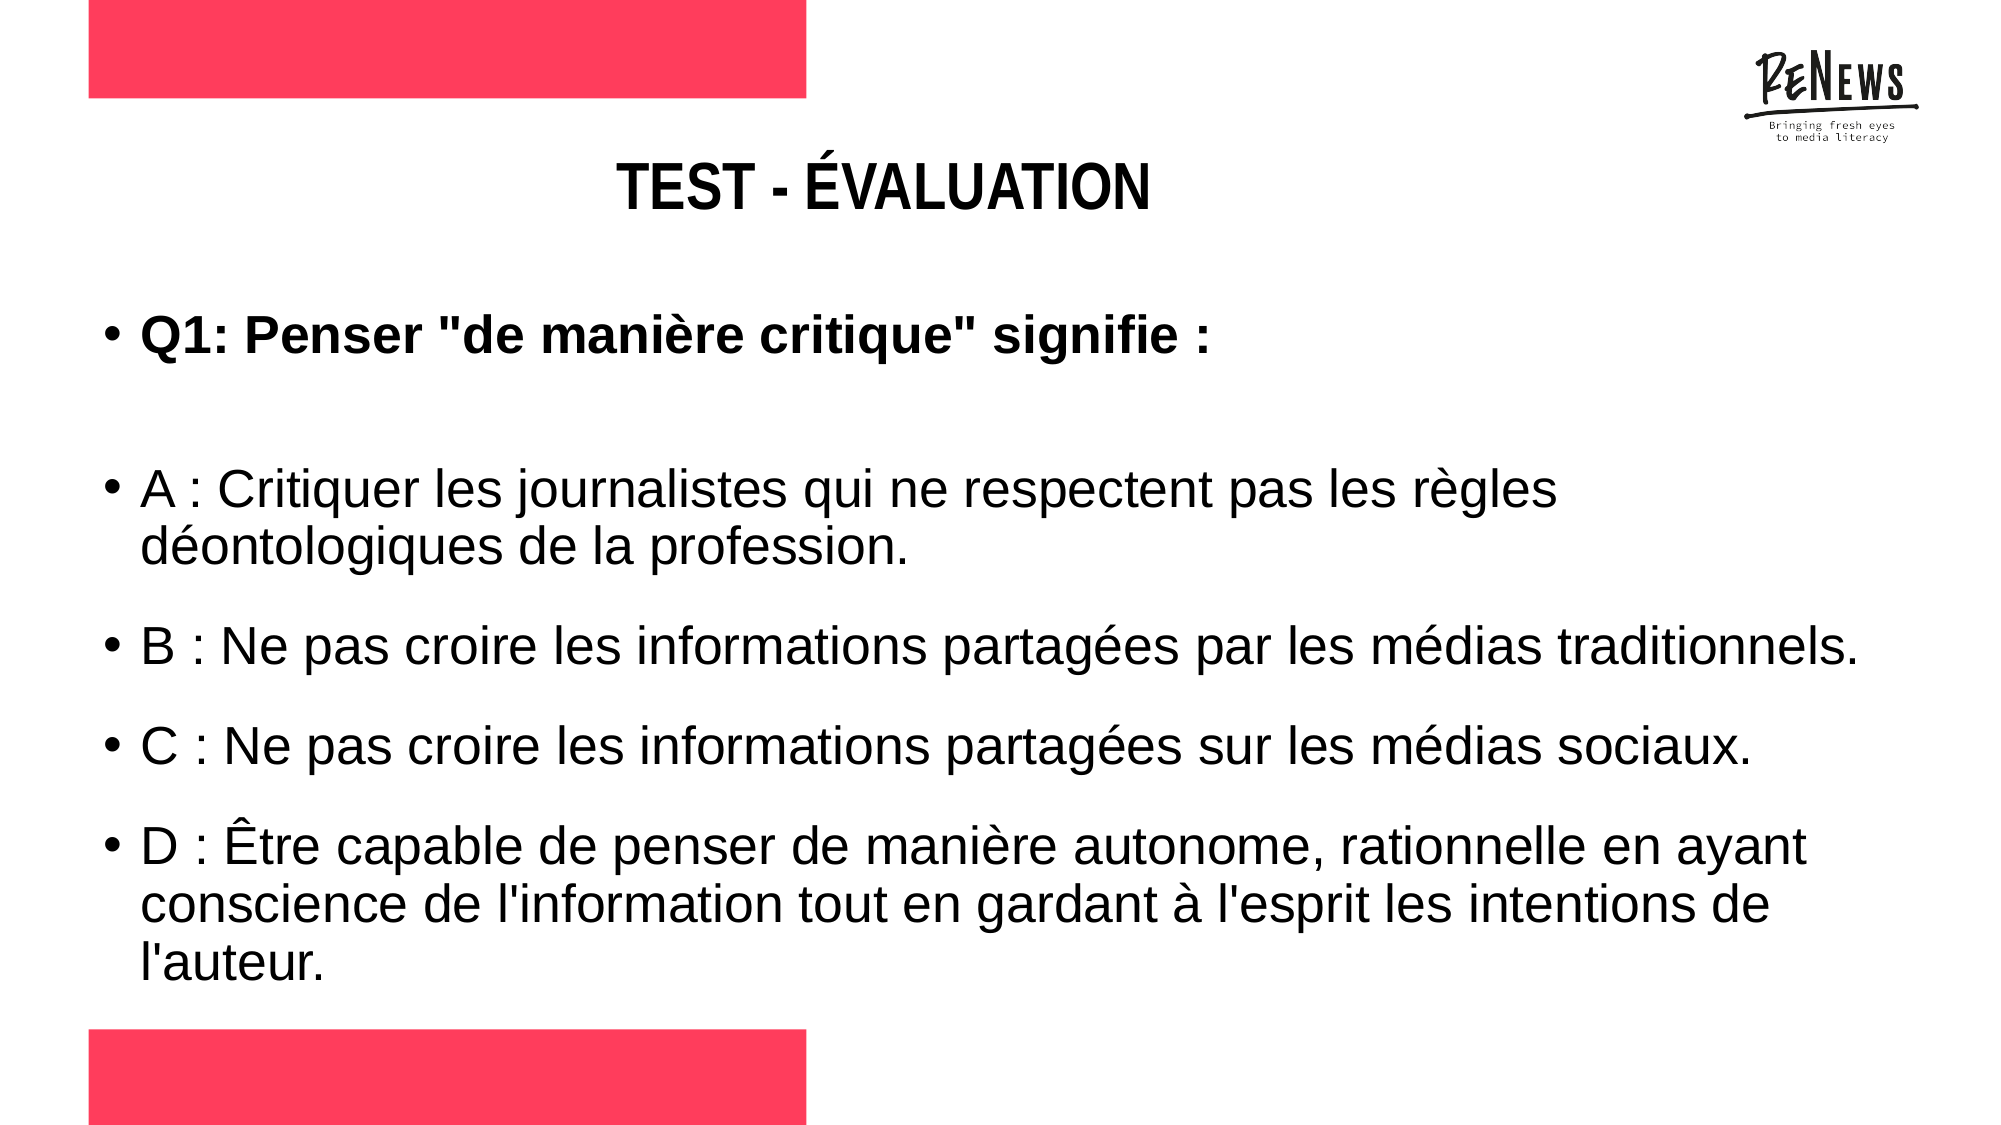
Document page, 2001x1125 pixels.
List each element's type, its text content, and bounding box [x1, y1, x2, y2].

picture [1744, 50, 1919, 147]
list Q1: Penser "de manière critique" signifie : A : Critiquer les journalistes qui ne respectent pas les règles déontologiques de la profession. B : Ne pas croire les informations partagées par les médias traditionnels. C : Ne pas croire les informations partagées sur les médias sociaux. D : Être capable de penser de manière autonome, rationnelle en ayant conscience de l'information tout en gardant à l'esprit les intentions de l'auteur. [88, 299, 1919, 1014]
text_box [88, 1028, 807, 1125]
title Test - évaluation [88, 98, 1681, 278]
text_box [88, 0, 807, 99]
text_box [1735, 0, 1936, 199]
